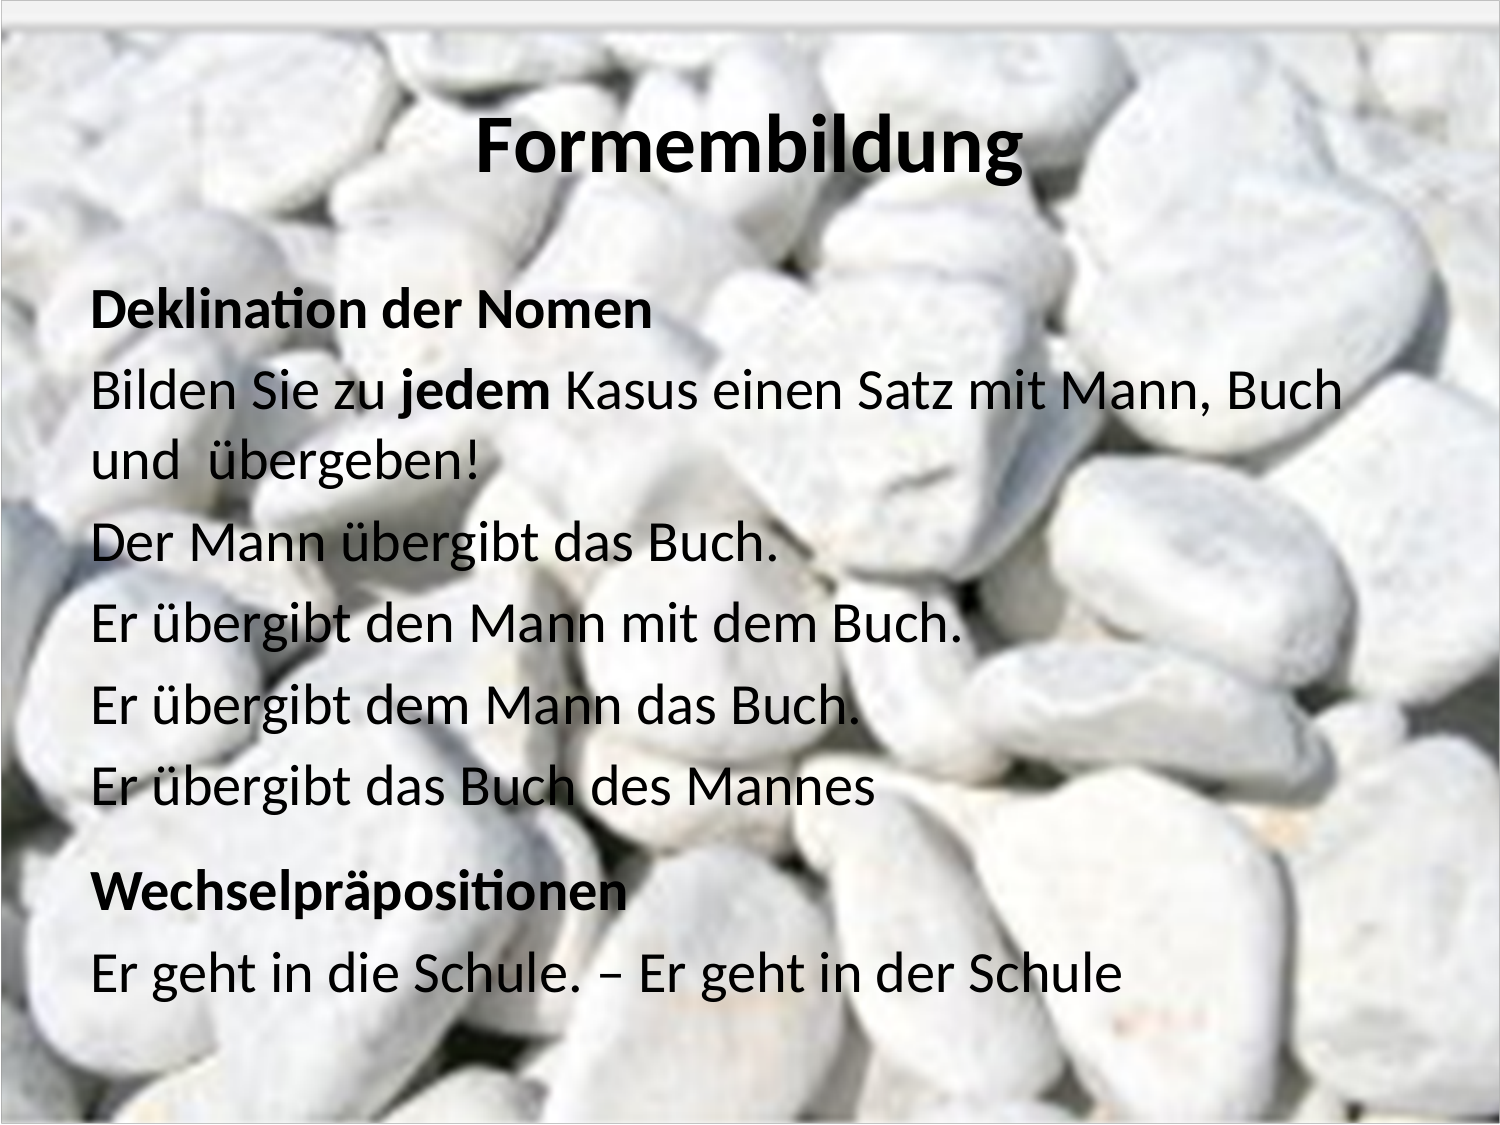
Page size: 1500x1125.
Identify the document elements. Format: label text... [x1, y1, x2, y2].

list Deklination der Nomen Bilden Sie zu jedem Kasus einen Satz mit Mann, Buch und übergeben! Der Mann übergibt das Buch. Er übergibt den Mann mit dem Buch. Er übergibt dem Mann das Buch. Er übergibt das Buch des Mannes Wechselpräpositionen Er geht in die Schule. – Er geht in der Schule [75, 262, 1425, 1047]
picture [0, 0, 1500, 1125]
title Formembildung [75, 45, 1425, 233]
